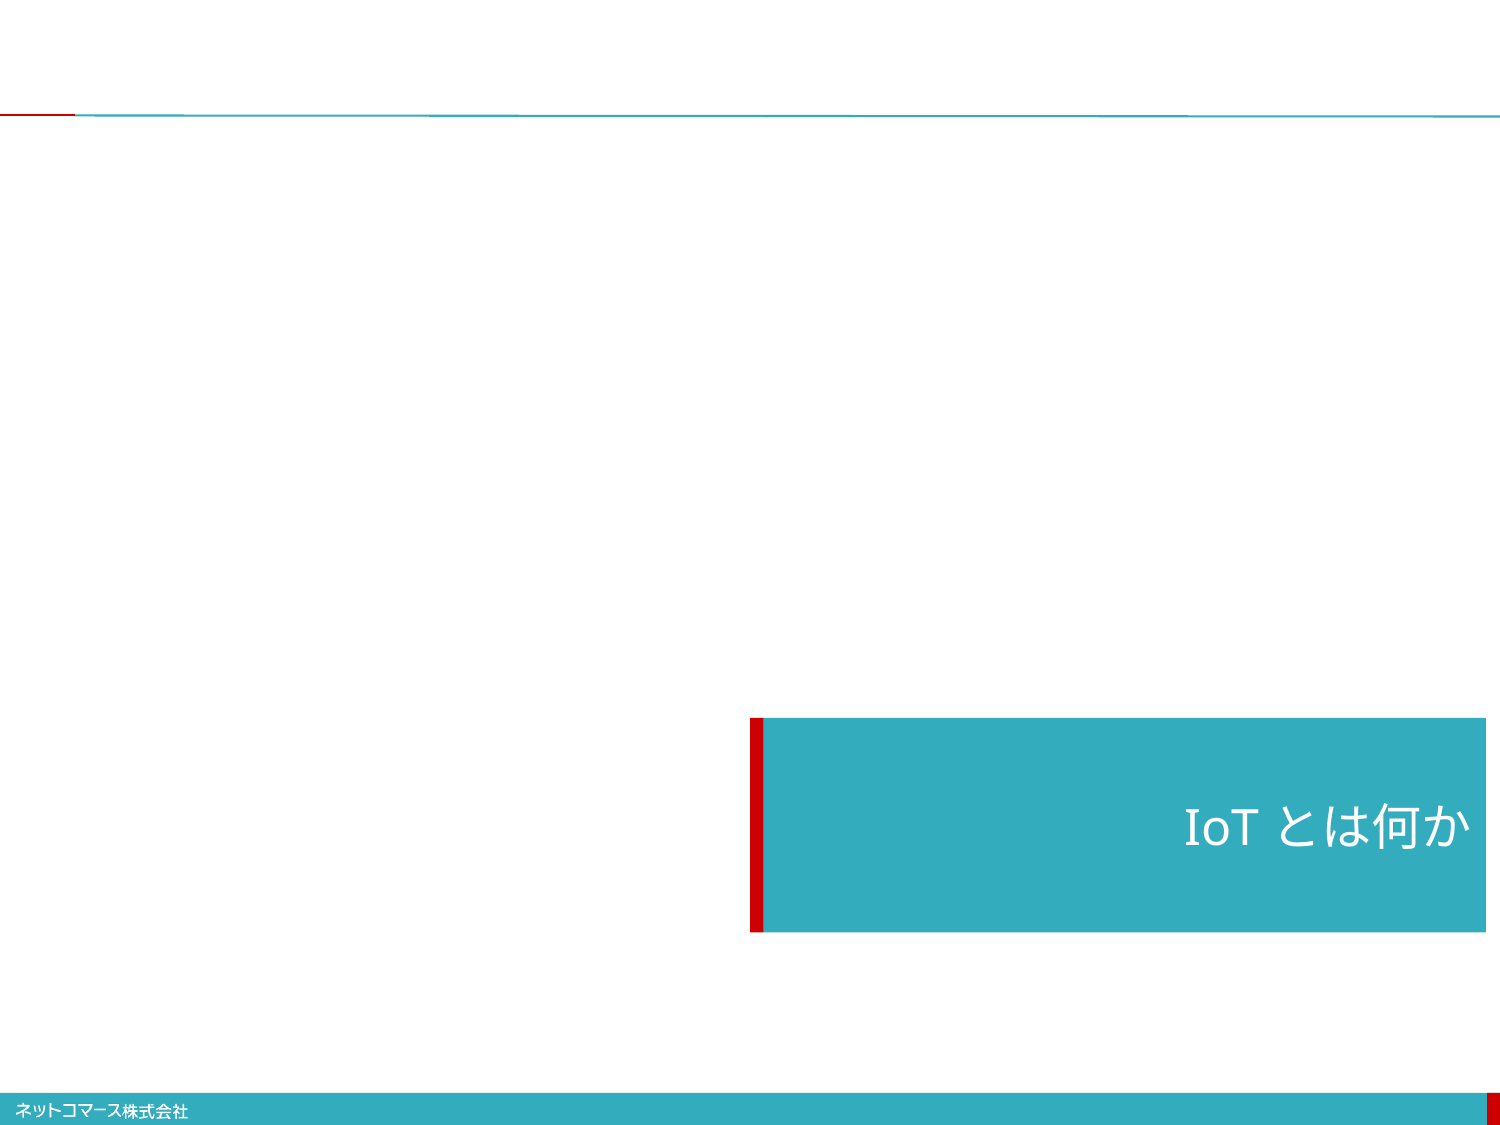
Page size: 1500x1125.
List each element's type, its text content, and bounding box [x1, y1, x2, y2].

picture [16, 1101, 188, 1120]
text_box [748, 716, 766, 934]
text_box IoTとは何か [766, 716, 1488, 934]
